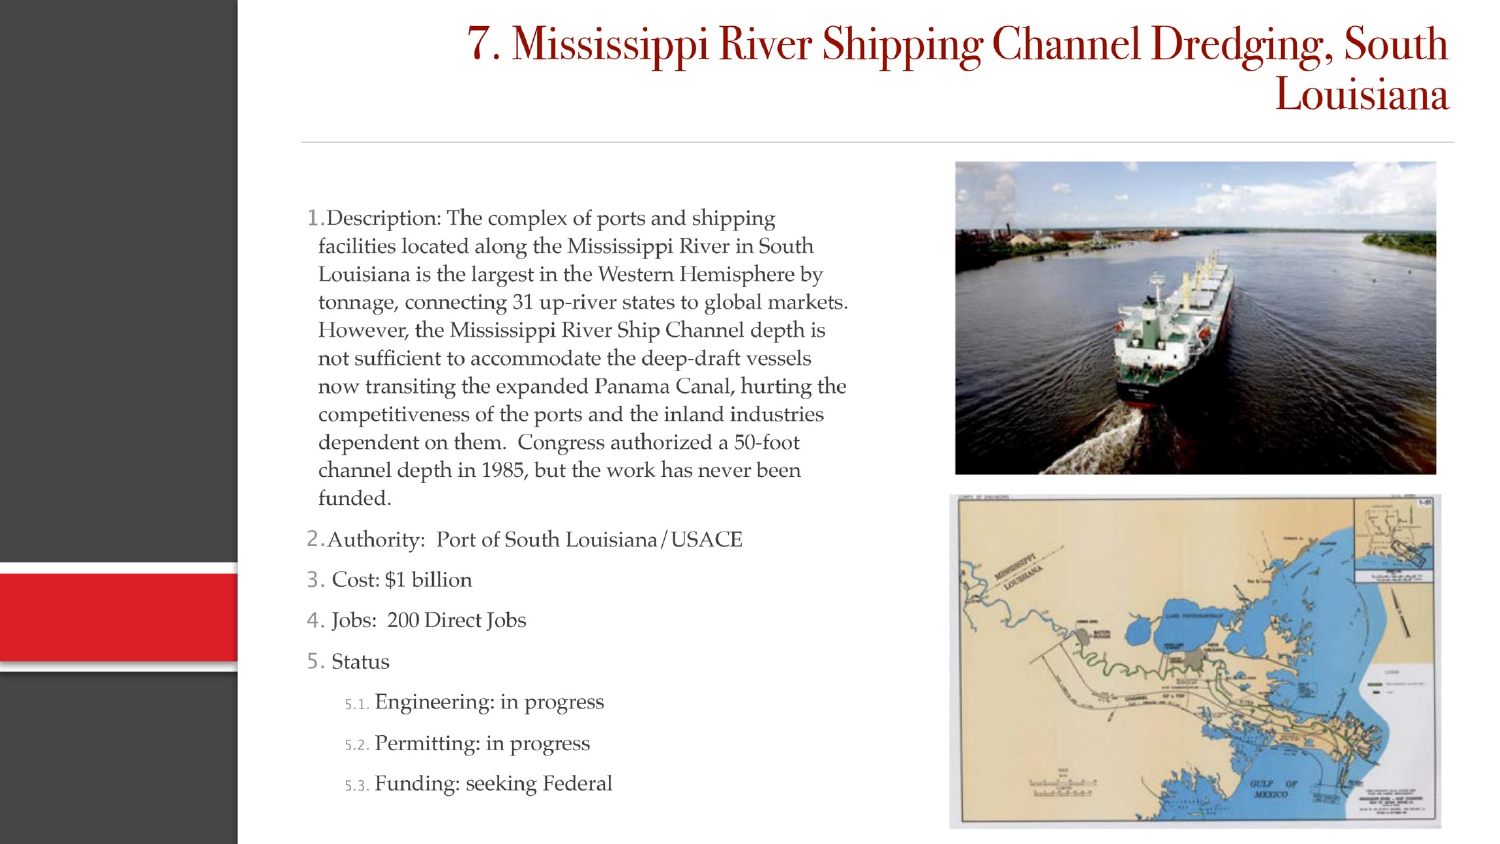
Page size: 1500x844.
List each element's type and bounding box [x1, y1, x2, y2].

picture [251, 0, 1500, 844]
